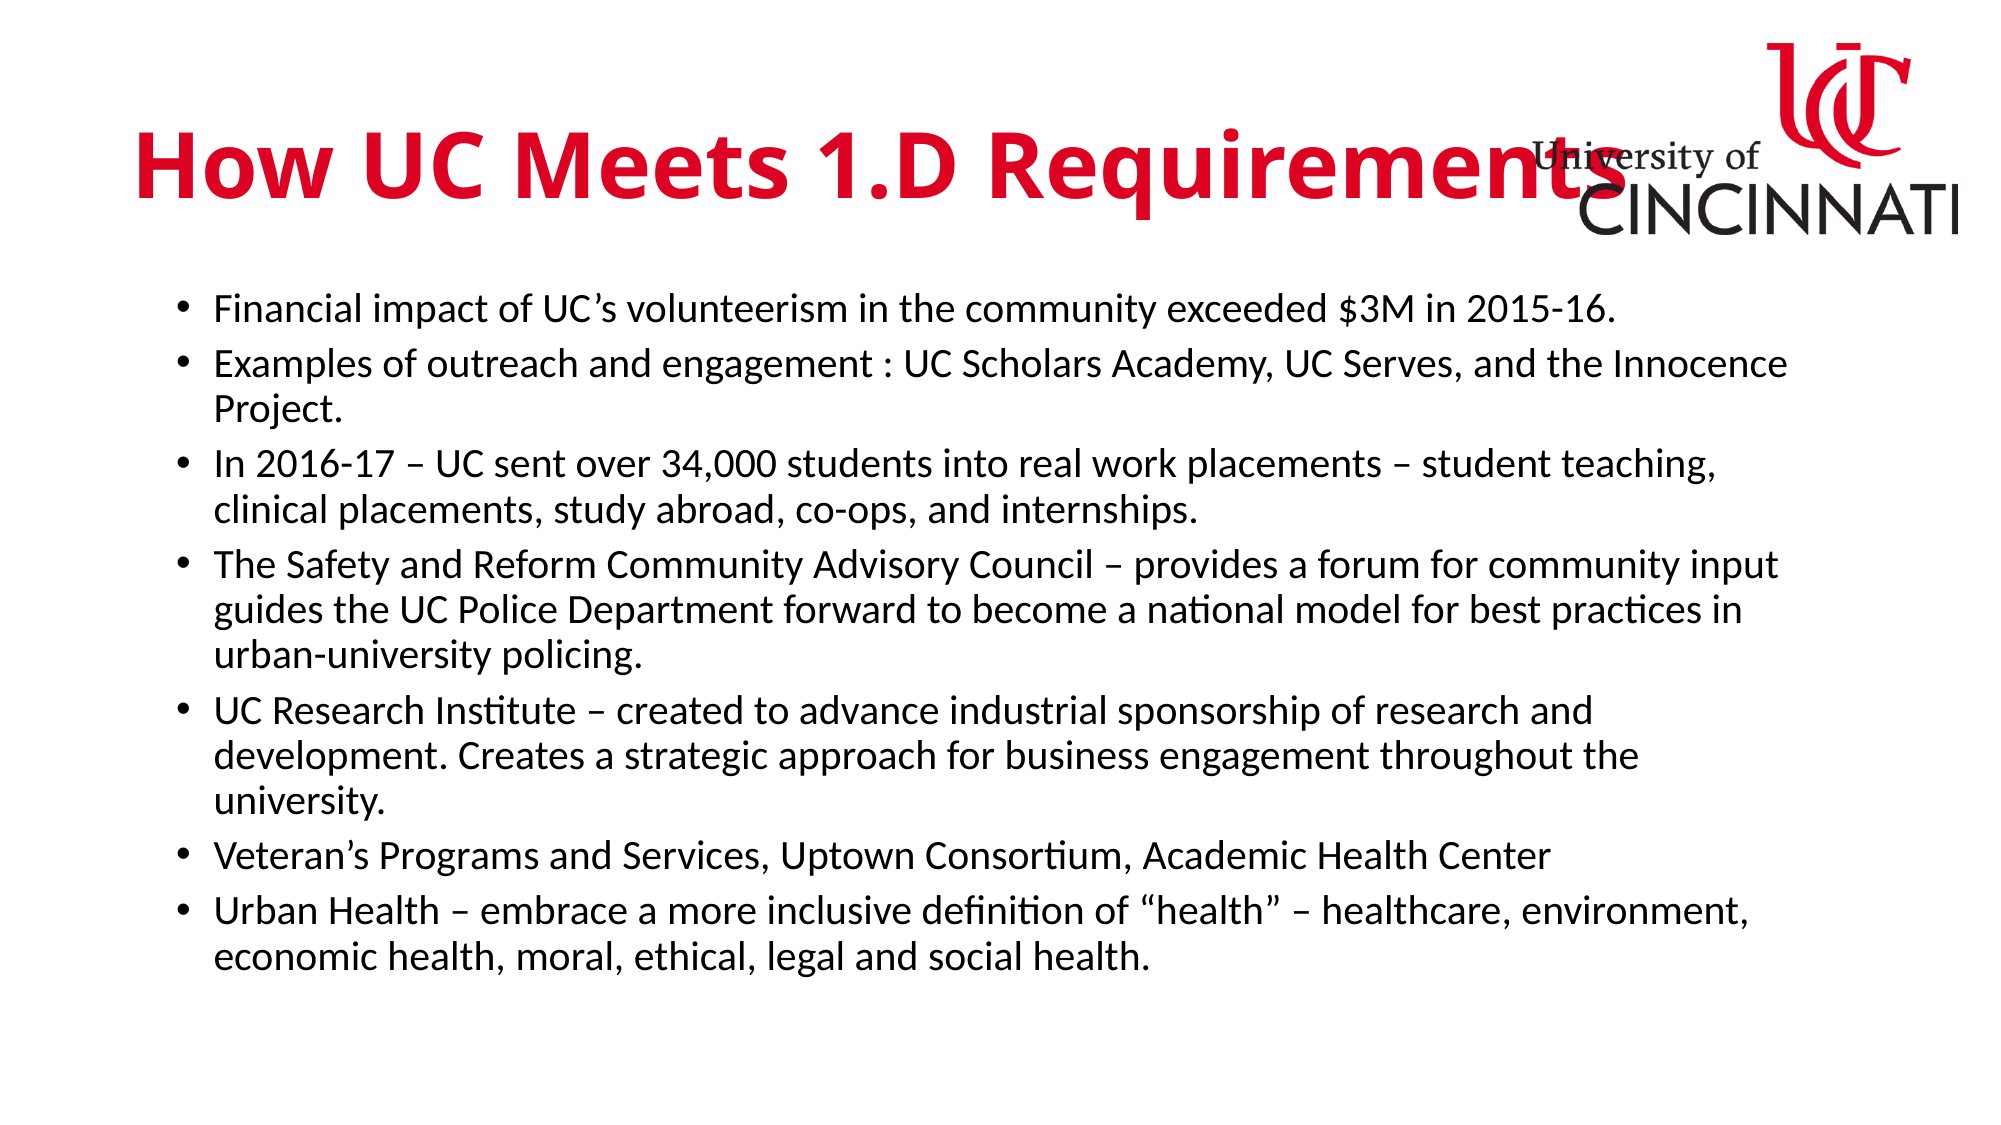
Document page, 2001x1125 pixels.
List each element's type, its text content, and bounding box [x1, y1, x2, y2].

title How UC Meets 1.D Requirements [116, 59, 1479, 208]
list Financial impact of UC’s volunteerism in the community exceeded $3M in 2015-16. Examples of outreach and engagement : UC Scholars Academy, UC Serves, and the Innocence Project. In 2016-17 – UC sent over 34,000 students into real work placements – student teaching, clinical placements, study abroad, co-ops, and internships. The Safety and Reform Community Advisory Council – provides a forum for community input guides the UC Police Department forward to become a national model for best practices in urban-university policing. UC Research Institute – created to advance industrial sponsorship of research and development. Creates a strategic approach for business engagement throughout the university. Veteran’s Programs and Services, Uptown Consortium, Academic Health Center Urban Health – embrace a more inclusive definition of “health” – healthcare, environment, economic health, moral, ethical, legal and social health. [86, 208, 1811, 1043]
picture [1479, 0, 2000, 286]
